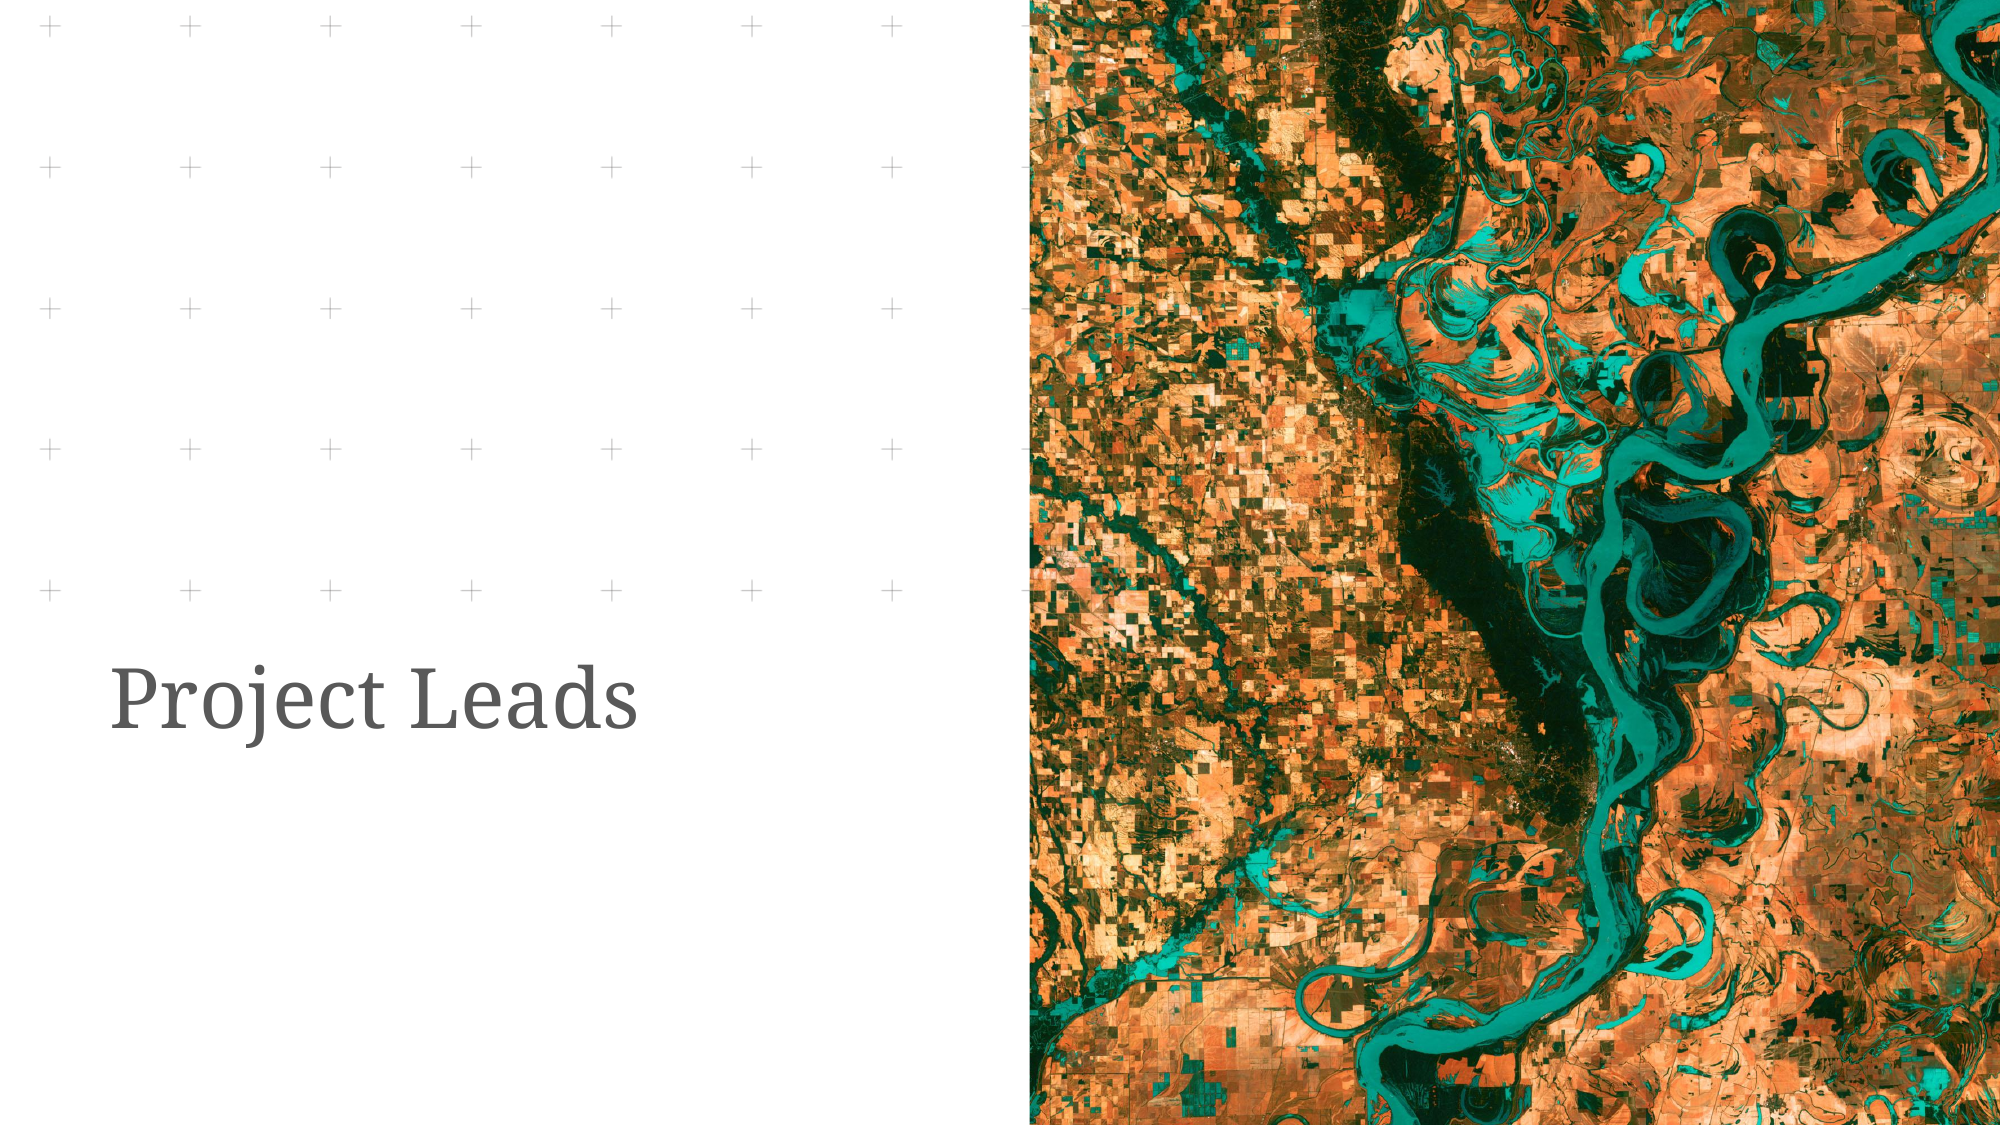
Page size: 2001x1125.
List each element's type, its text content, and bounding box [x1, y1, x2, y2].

picture [17, 0, 2000, 1125]
list Project Leads [94, 649, 1024, 920]
